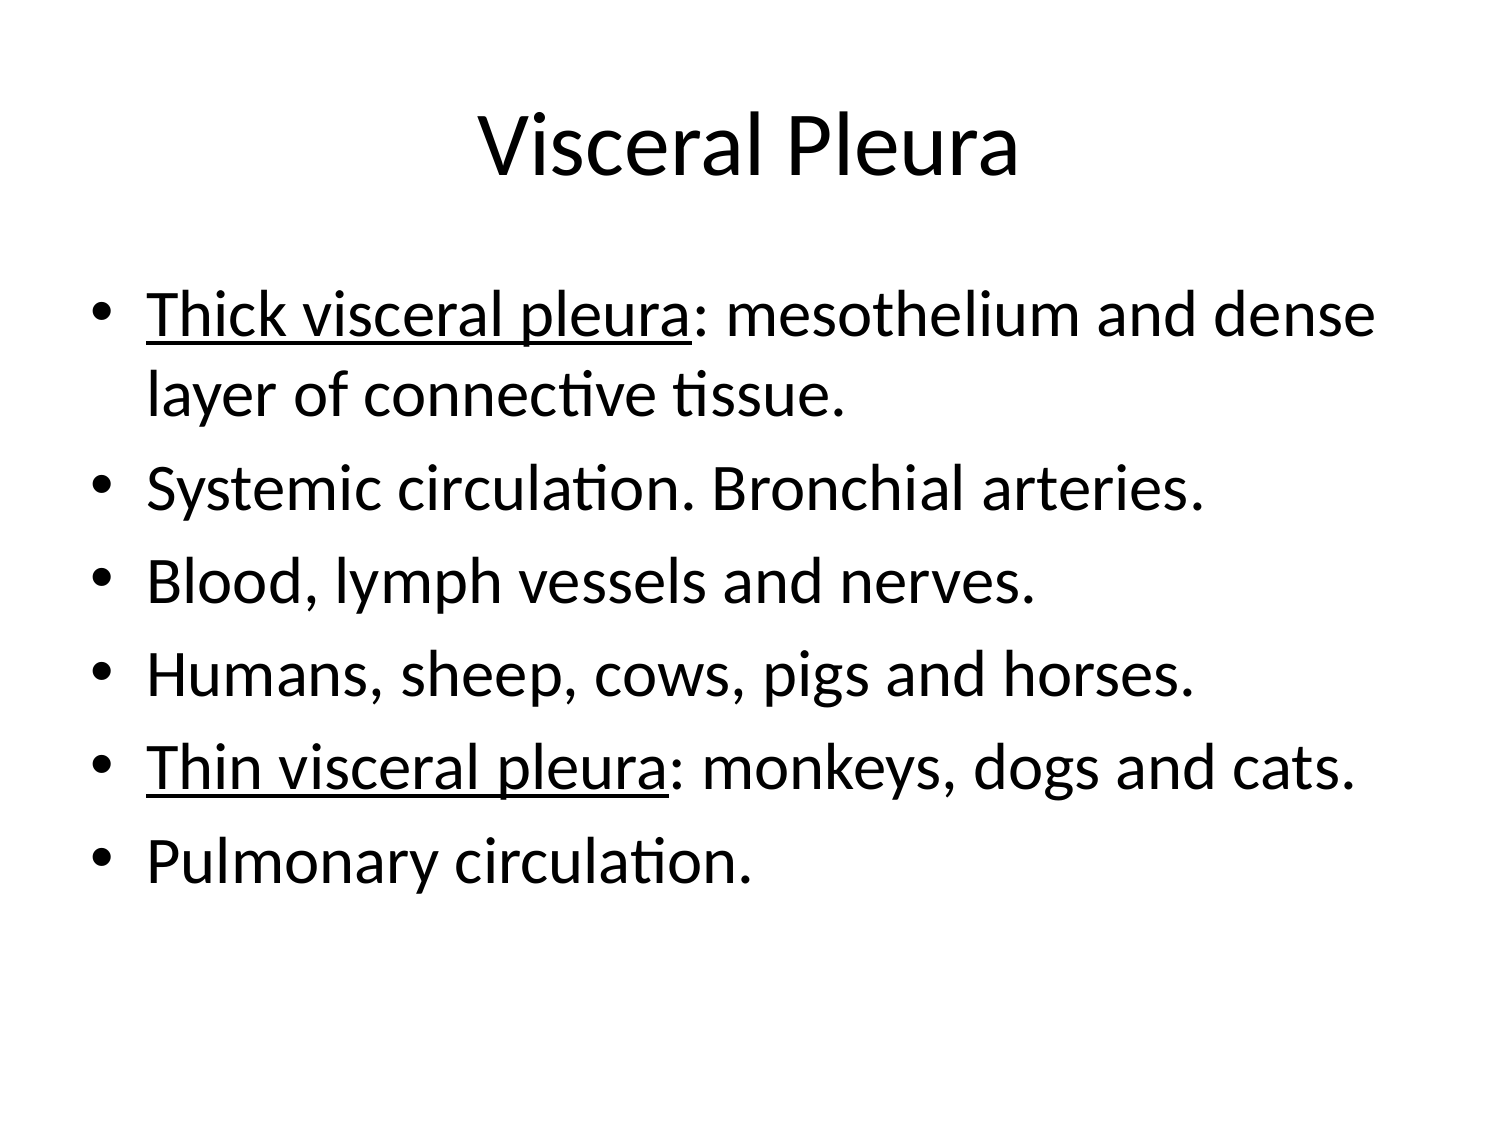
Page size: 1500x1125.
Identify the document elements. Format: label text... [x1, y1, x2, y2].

list Thick visceral pleura: mesothelium and dense layer of connective tissue. Systemic circulation. Bronchial arteries. Blood, lymph vessels and nerves. Humans, sheep, cows, pigs and horses. Thin visceral pleura: monkeys, dogs and cats. Pulmonary circulation. [75, 262, 1425, 1005]
title Visceral Pleura [75, 45, 1425, 233]
